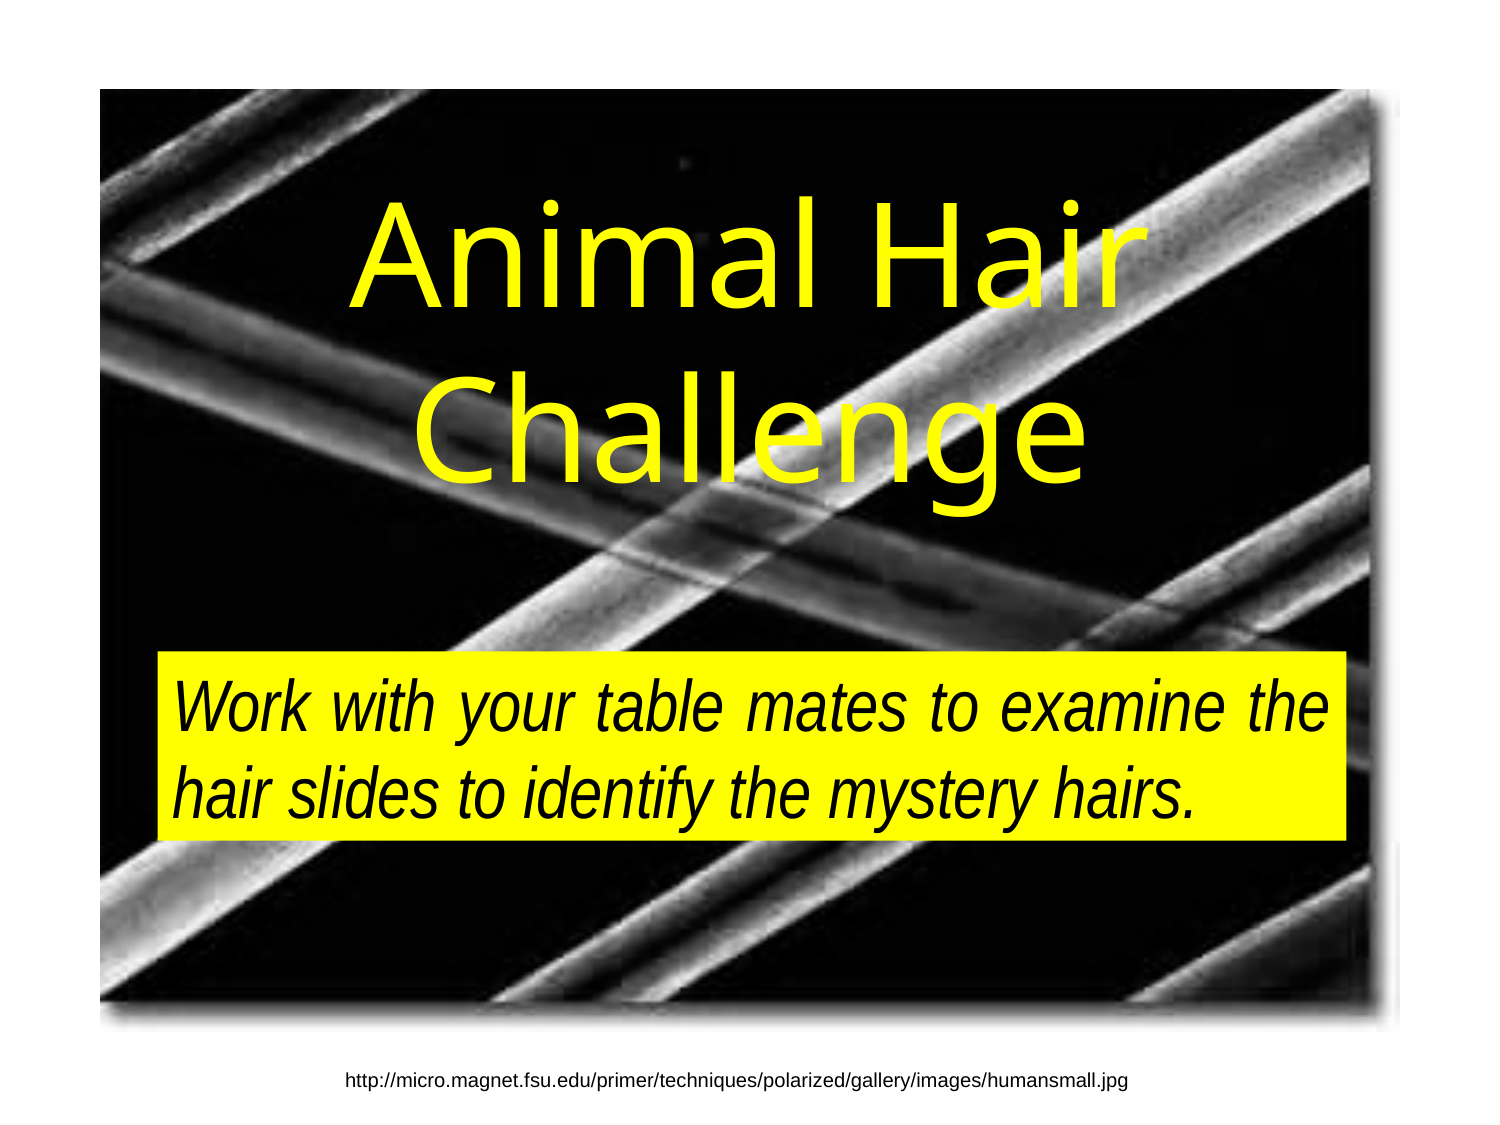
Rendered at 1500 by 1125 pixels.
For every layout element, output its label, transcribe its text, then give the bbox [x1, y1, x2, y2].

text_box http://micro.magnet.fsu.edu/primer/techniques/polarized/gallery/images/humansmall.jpg [155, 1059, 1321, 1099]
picture [100, 89, 1400, 1033]
